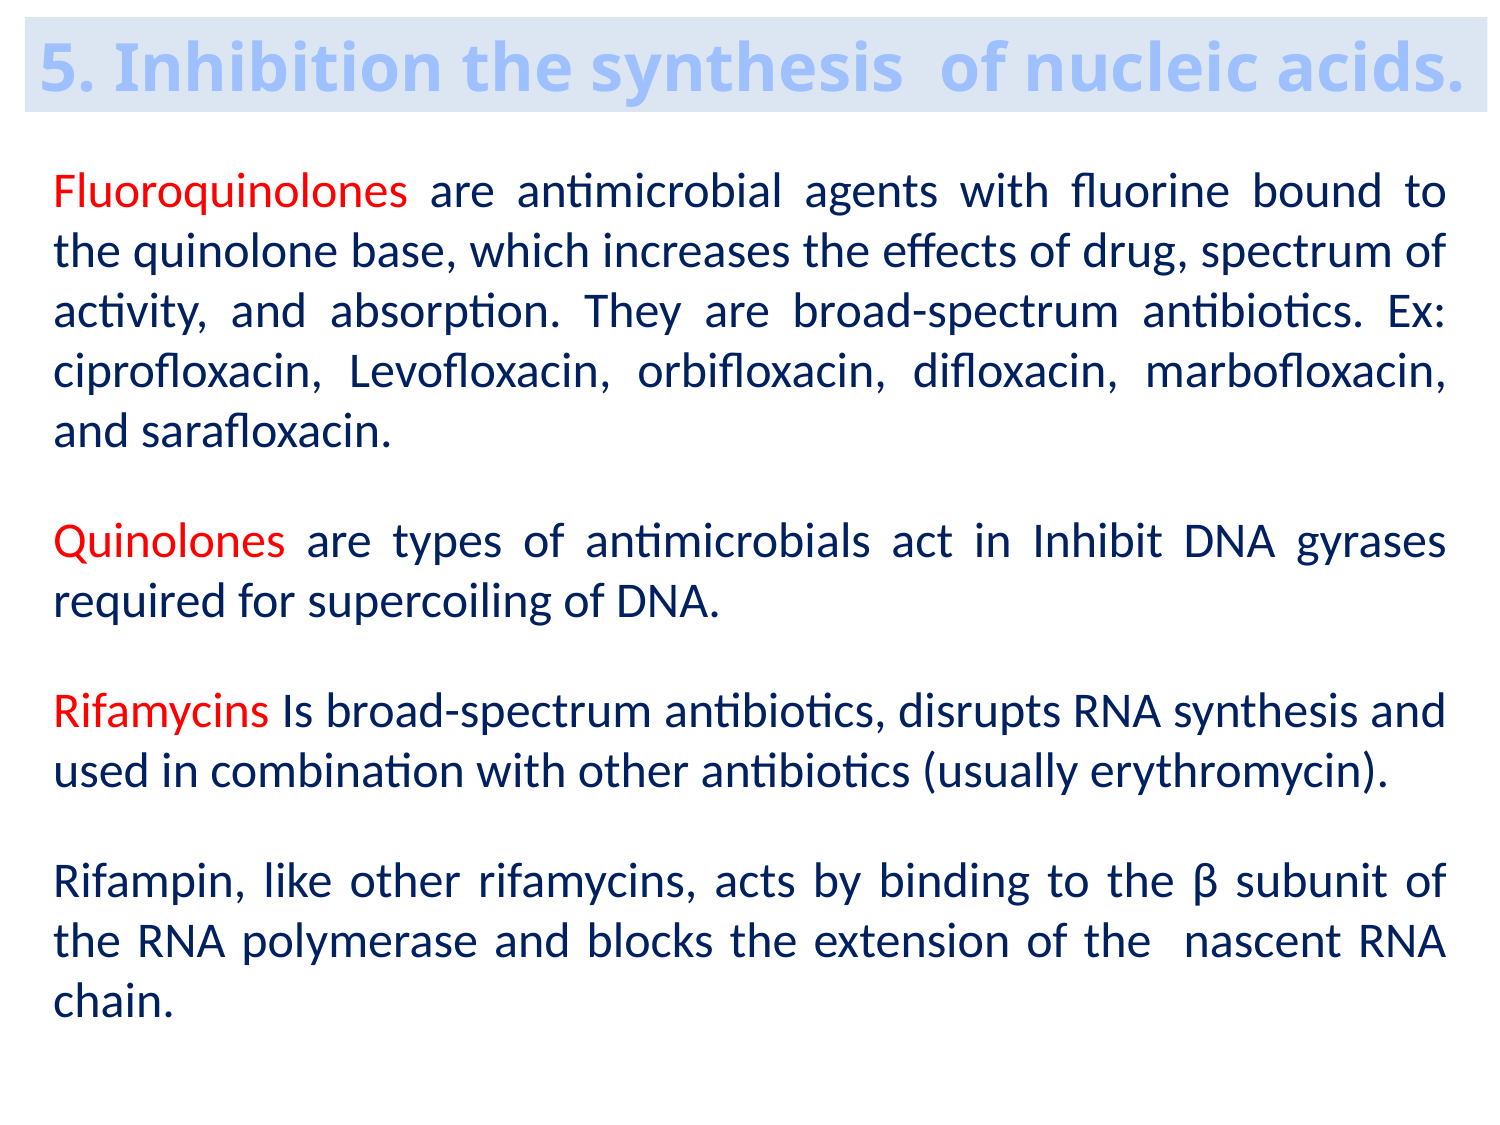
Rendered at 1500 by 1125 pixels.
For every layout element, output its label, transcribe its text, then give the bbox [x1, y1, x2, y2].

text_box 5. Inhibition the synthesis of nucleic acids. [24, 17, 1488, 112]
text_box Fluoroquinolones are antimicrobial agents with fluorine bound to the quinolone base, which increases the effects of drug, spectrum of activity, and absorption. They are broad-spectrum antibiotics. Ex: ciprofloxacin, Levofloxacin, orbifloxacin, difloxacin, marbofloxacin, and sarafloxacin. Quinolones are types of antimicrobials act in Inhibit DNA gyrases required for supercoiling of DNA. Rifamycins Is broad-spectrum antibiotics, disrupts RNA synthesis and used in combination with other antibiotics (usually erythromycin). Rifampin, like other rifamycins, acts by binding to the β subunit of the RNA polymerase and blocks the extension of the nascent RNA chain. [23, 148, 1464, 1102]
